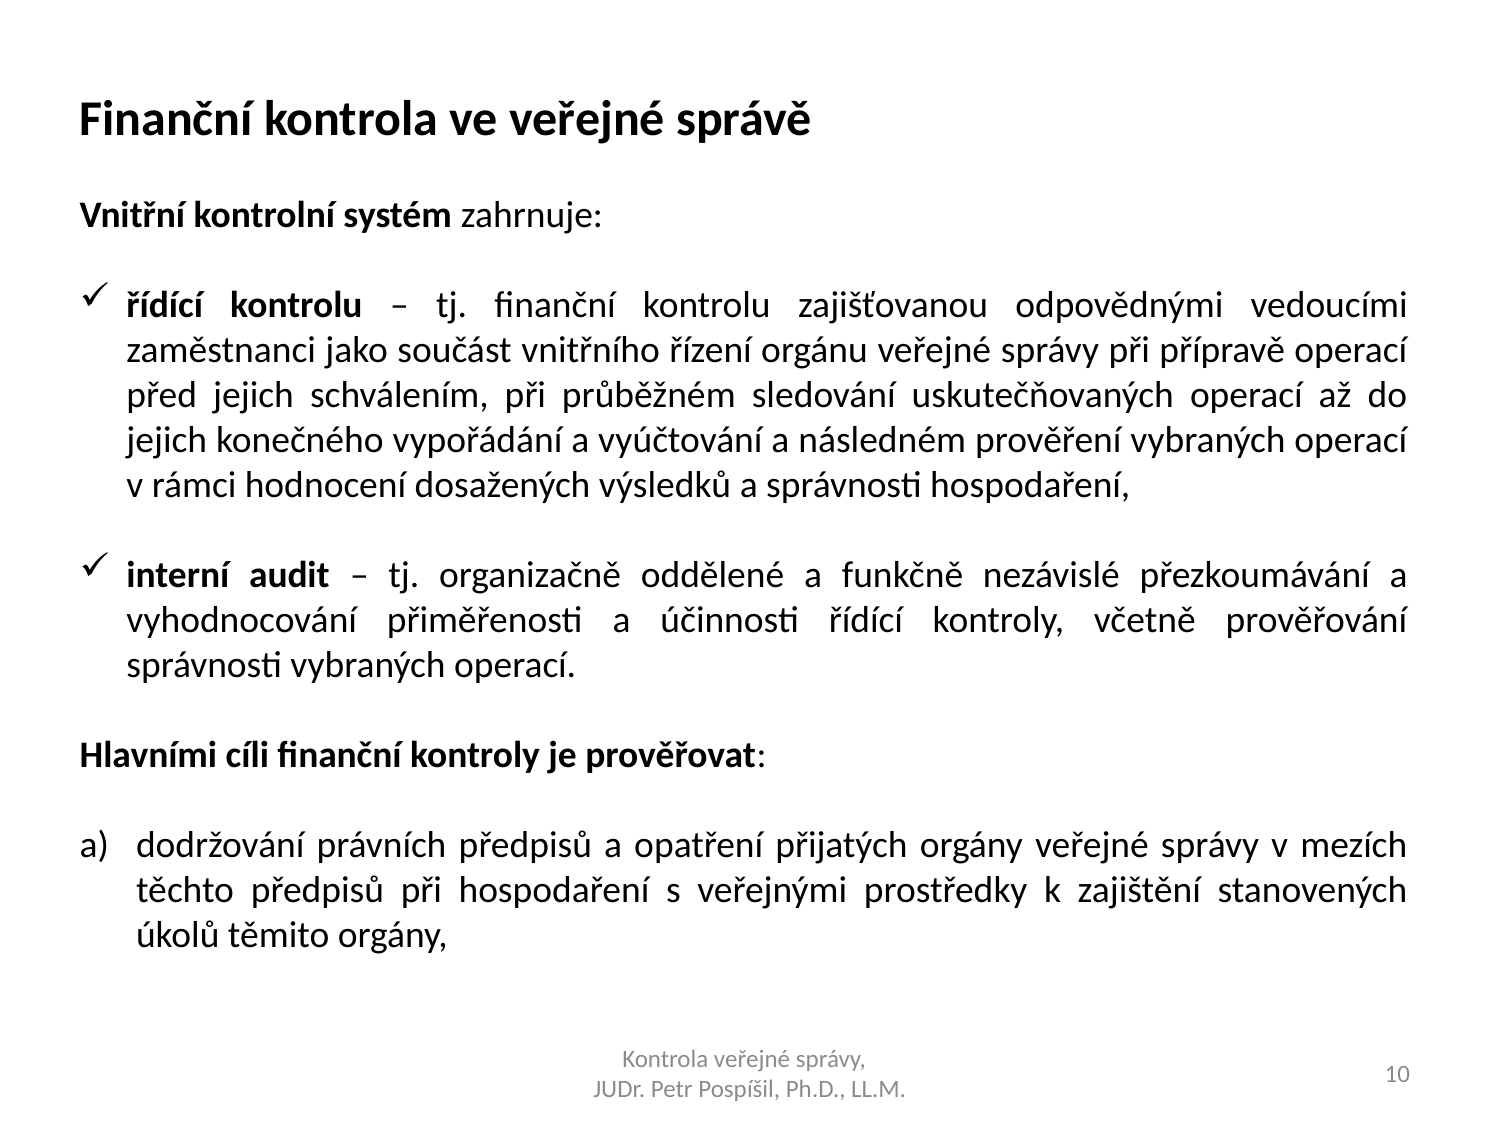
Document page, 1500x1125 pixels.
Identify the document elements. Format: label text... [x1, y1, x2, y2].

footer Kontrola veřejné správy, JUDr. Petr Pospíšil, Ph.D., LL.M. [512, 1042, 988, 1103]
slide_number 10 [1074, 1042, 1425, 1103]
text_box Finanční kontrola ve veřejné správě Vnitřní kontrolní systém zahrnuje: řídící kontrolu – tj. finanční kontrolu zajišťovanou odpovědnými vedoucími zaměstnanci jako součást vnitřního řízení orgánu veřejné správy při přípravě operací před jejich schválením, při průběžném sledování uskutečňovaných operací až do jejich konečného vypořádání a vyúčtování a následném prověření vybraných operací v rámci hodnocení dosažených výsledků a správnosti hospodaření, interní audit – tj. organizačně oddělené a funkčně nezávislé přezkoumávání a vyhodnocování přiměřenosti a účinnosti řídící kontroly, včetně prověřování správnosti vybraných operací. Hlavními cíli finanční kontroly je prověřovat: dodržování právních předpisů a opatření přijatých orgány veřejné správy v mezích těchto předpisů při hospodaření s veřejnými prostředky k zajištění stanovených úkolů těmito orgány, [64, 78, 1424, 1008]
